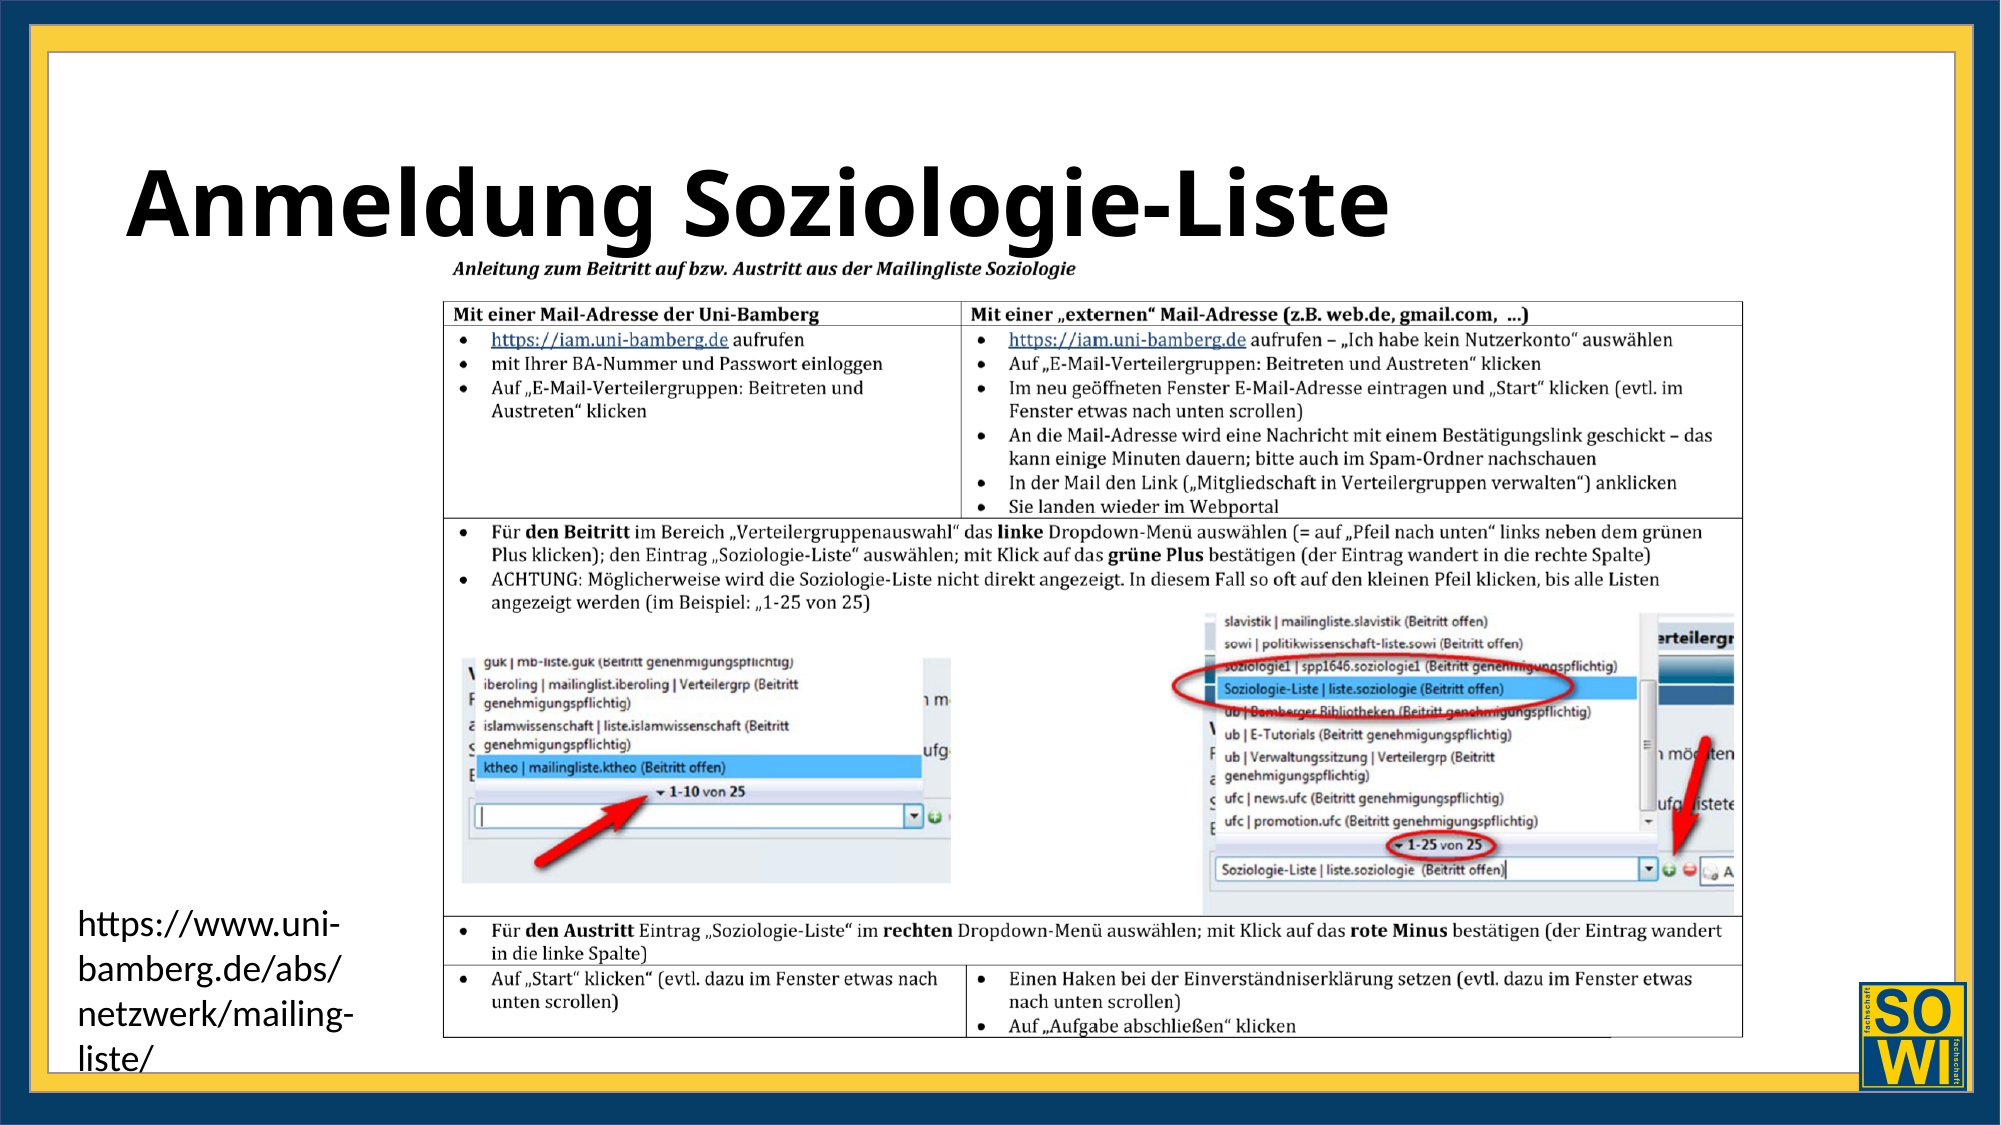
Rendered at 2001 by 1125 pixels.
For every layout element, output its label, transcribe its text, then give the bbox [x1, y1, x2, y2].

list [434, 244, 1749, 1044]
text_box https://www.uni-bamberg.de/abs/netzwerk/mailing-liste/ [62, 892, 432, 1087]
title Anmeldung Soziologie-Liste [111, 113, 1889, 300]
